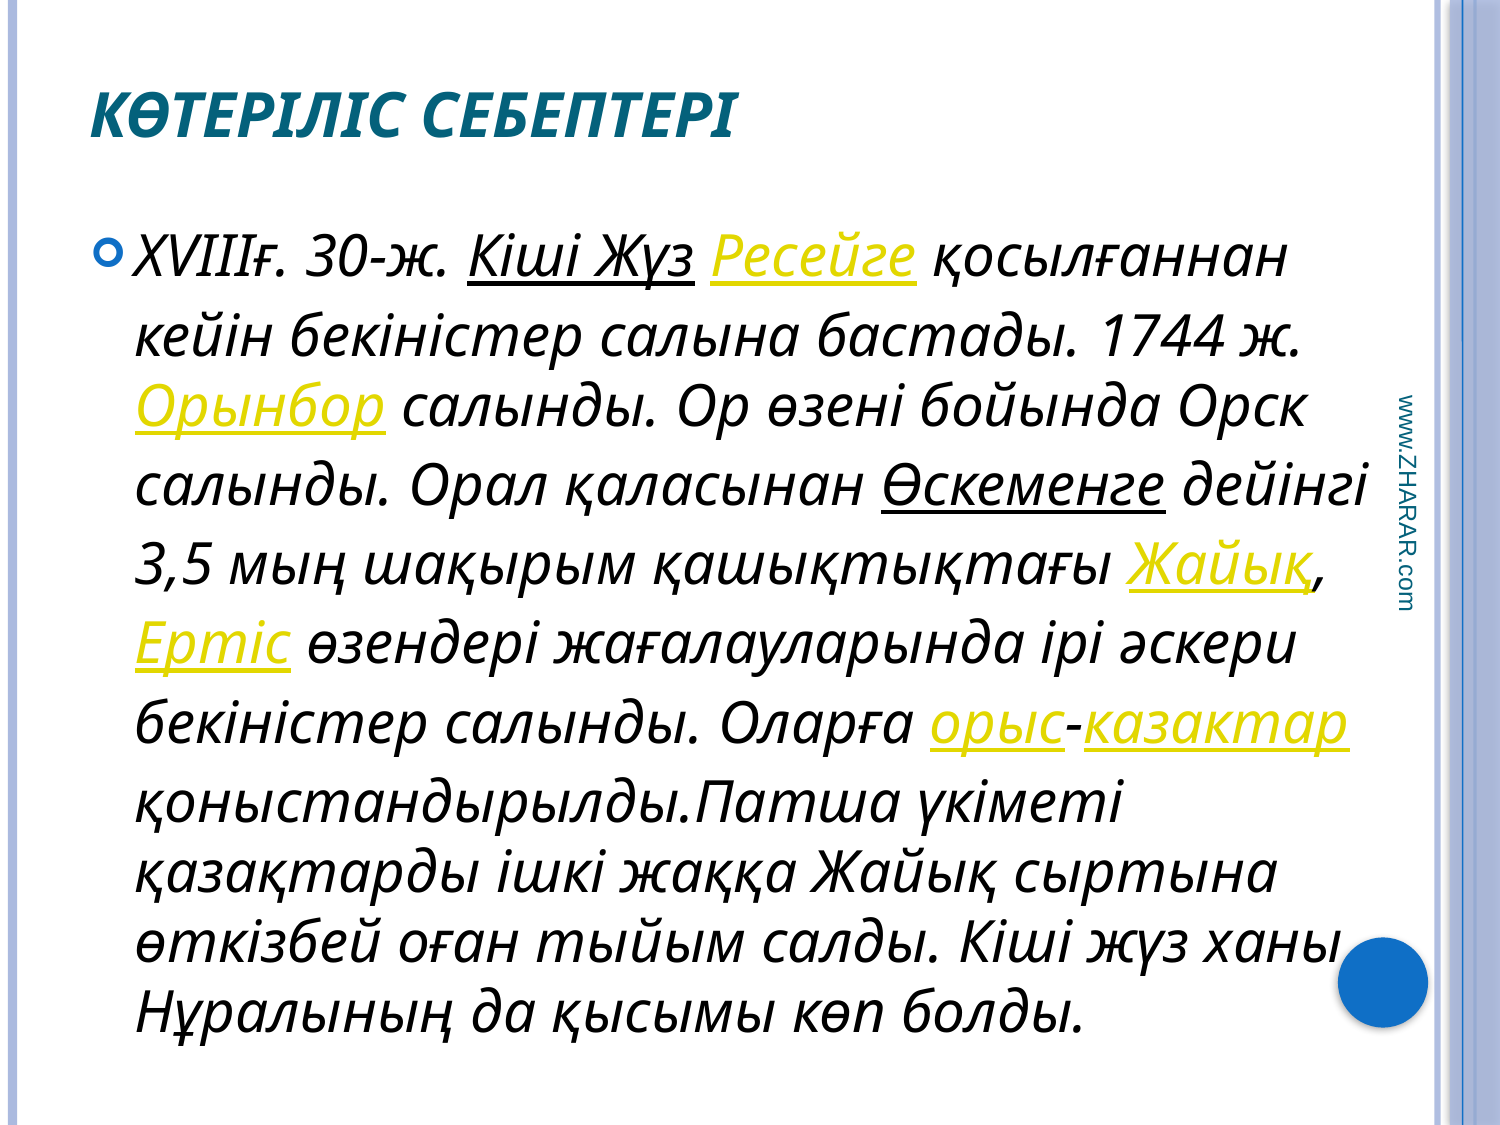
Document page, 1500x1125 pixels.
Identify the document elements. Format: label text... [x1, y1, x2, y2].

title Көтеріліс себептері [75, 45, 1300, 210]
footer www.ZHARAR.com [1379, 380, 1440, 906]
list ХVIIIғ. 30-ж. Кіші Жүз Ресейге қосылғаннан кейін бекіністер салына бастады. 1744 ж. Орынбор салынды. Ор өзені бойында Орск салынды. Орал қаласынан Өскеменге дейінгі 3,5 мың шақырым қашықтықтағы Жайық, Ертіс өзендері жағалауларында ірі әскери бекіністер салынды. Оларға орыс-казактар қоныстандырылды.Патша үкіметі қазақтарды ішкі жаққа Жайық сыртына өткізбей оған тыйым салды. Кіші жүз ханы Нұралының да қысымы көп болды. [75, 210, 1430, 1062]
